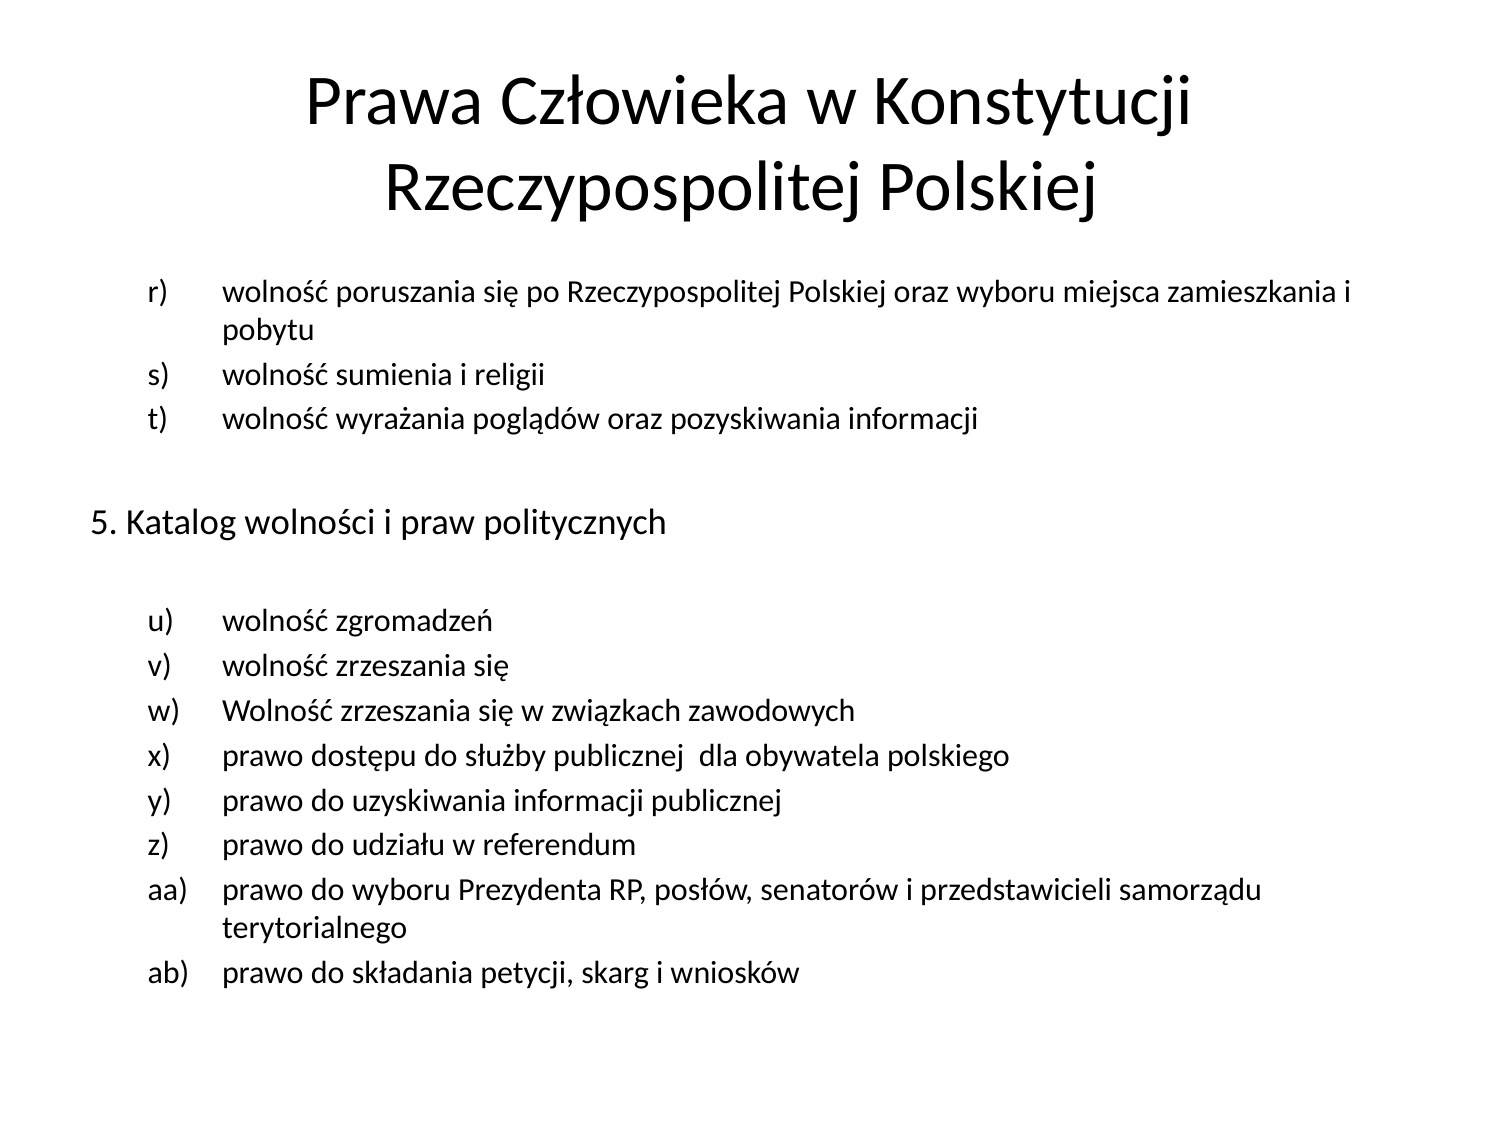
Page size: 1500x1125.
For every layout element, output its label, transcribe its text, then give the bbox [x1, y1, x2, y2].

title Prawa Człowieka w Konstytucji Rzeczypospolitej Polskiej [75, 45, 1425, 233]
list wolność poruszania się po Rzeczypospolitej Polskiej oraz wyboru miejsca zamieszkania i pobytu wolność sumienia i religii wolność wyrażania poglądów oraz pozyskiwania informacji 5. Katalog wolności i praw politycznych wolność zgromadzeń wolność zrzeszania się Wolność zrzeszania się w związkach zawodowych prawo dostępu do służby publicznej dla obywatela polskiego prawo do uzyskiwania informacji publicznej prawo do udziału w referendum prawo do wyboru Prezydenta RP, posłów, senatorów i przedstawicieli samorządu terytorialnego prawo do składania petycji, skarg i wniosków [75, 262, 1425, 1005]
